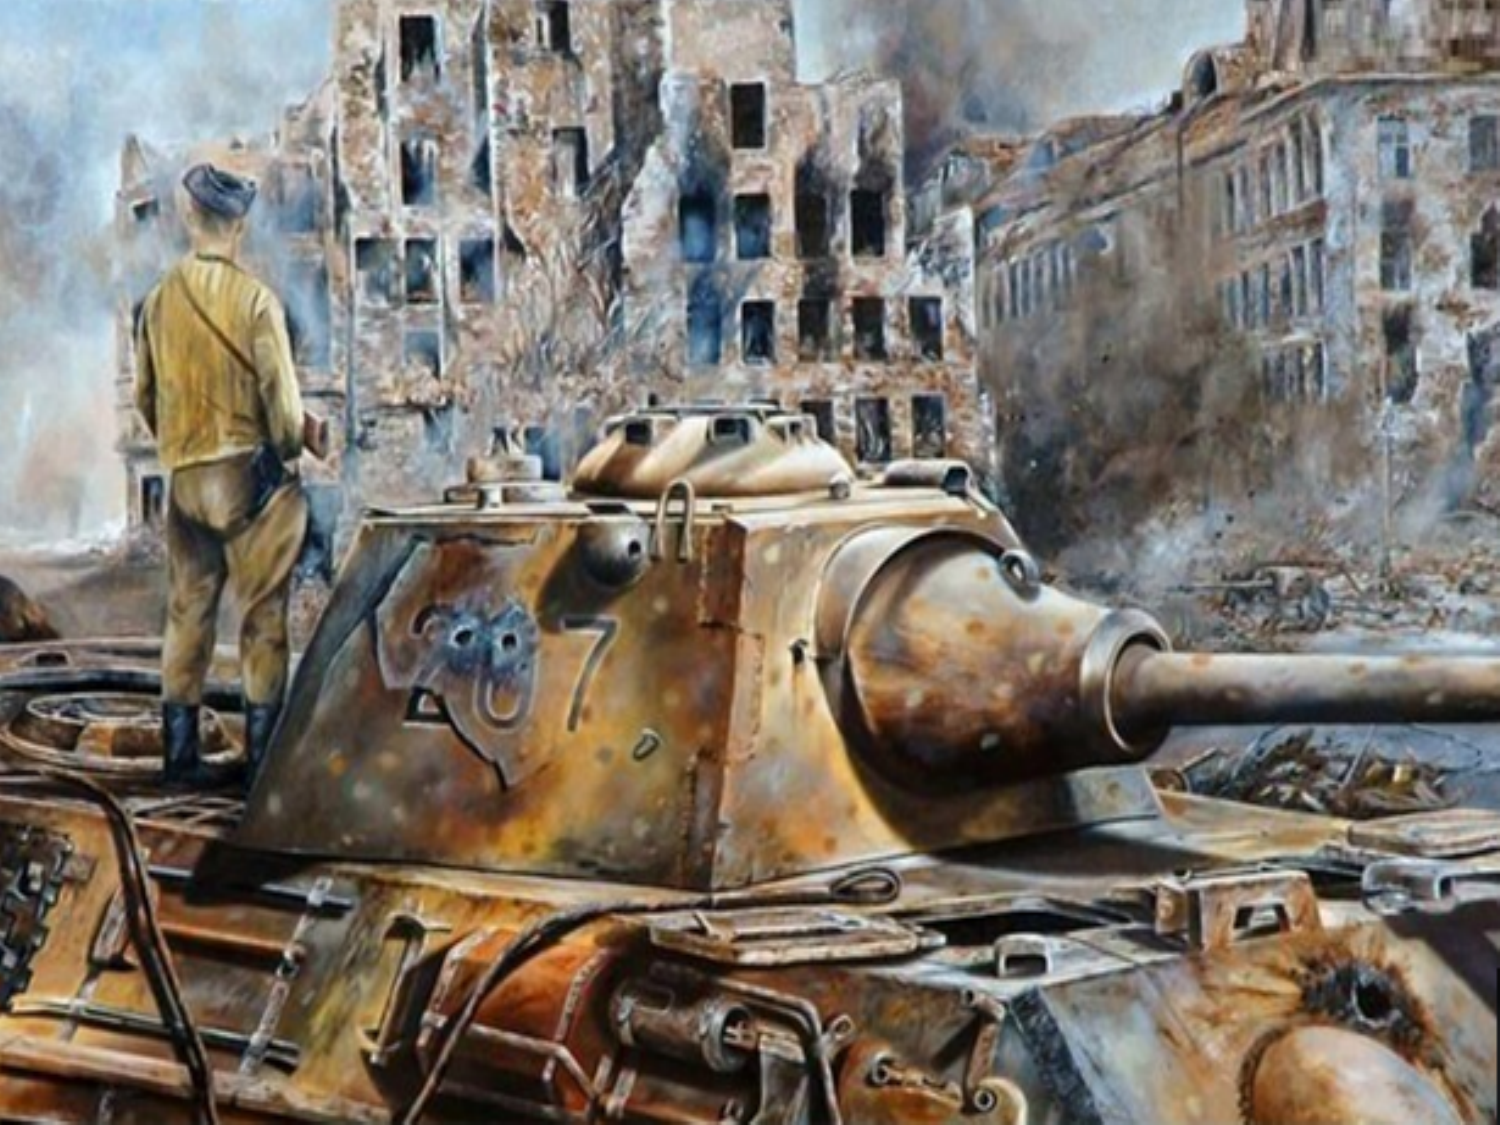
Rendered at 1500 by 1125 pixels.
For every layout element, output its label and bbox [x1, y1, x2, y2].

list [0, 0, 1500, 1125]
